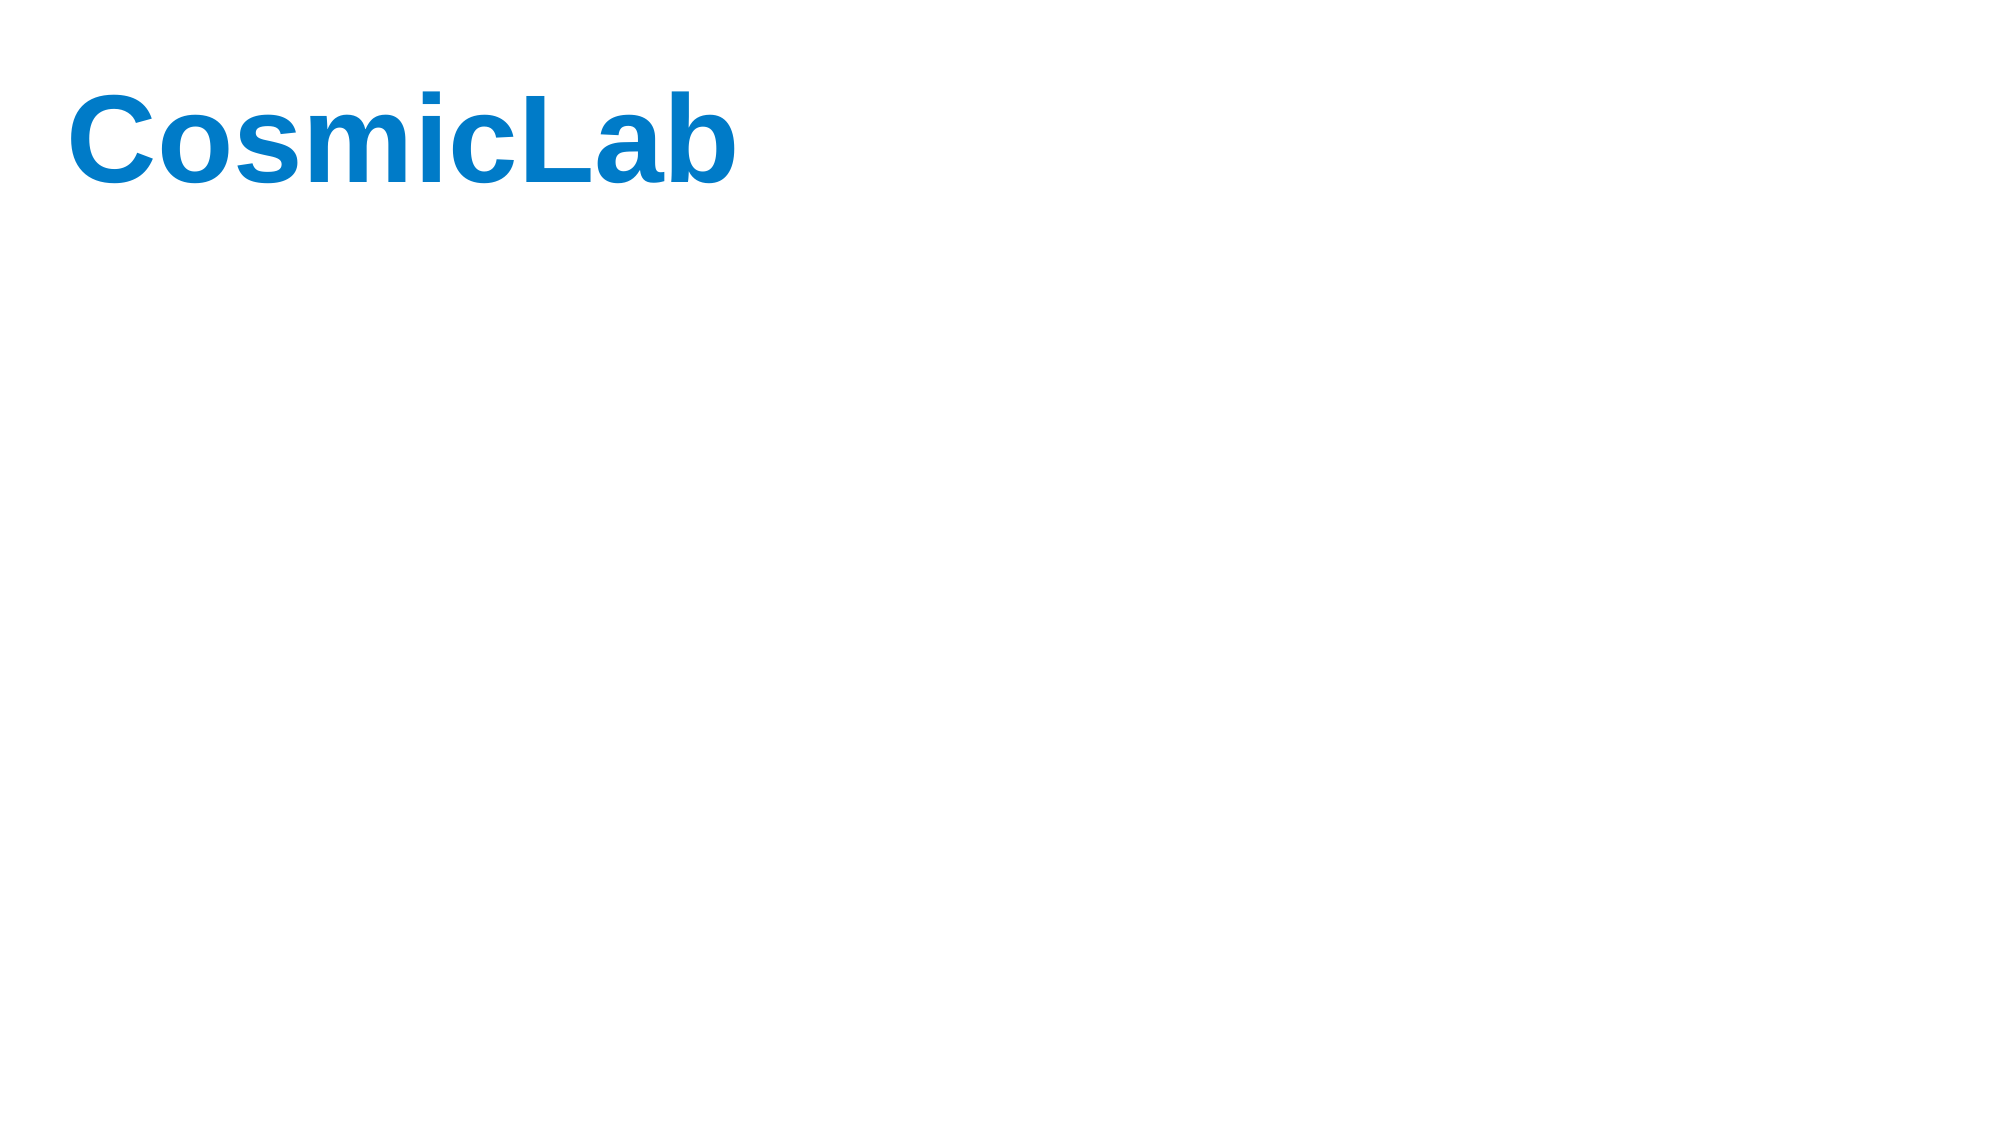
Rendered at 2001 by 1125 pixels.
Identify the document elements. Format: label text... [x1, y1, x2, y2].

title CosmicLab [66, 57, 1933, 634]
